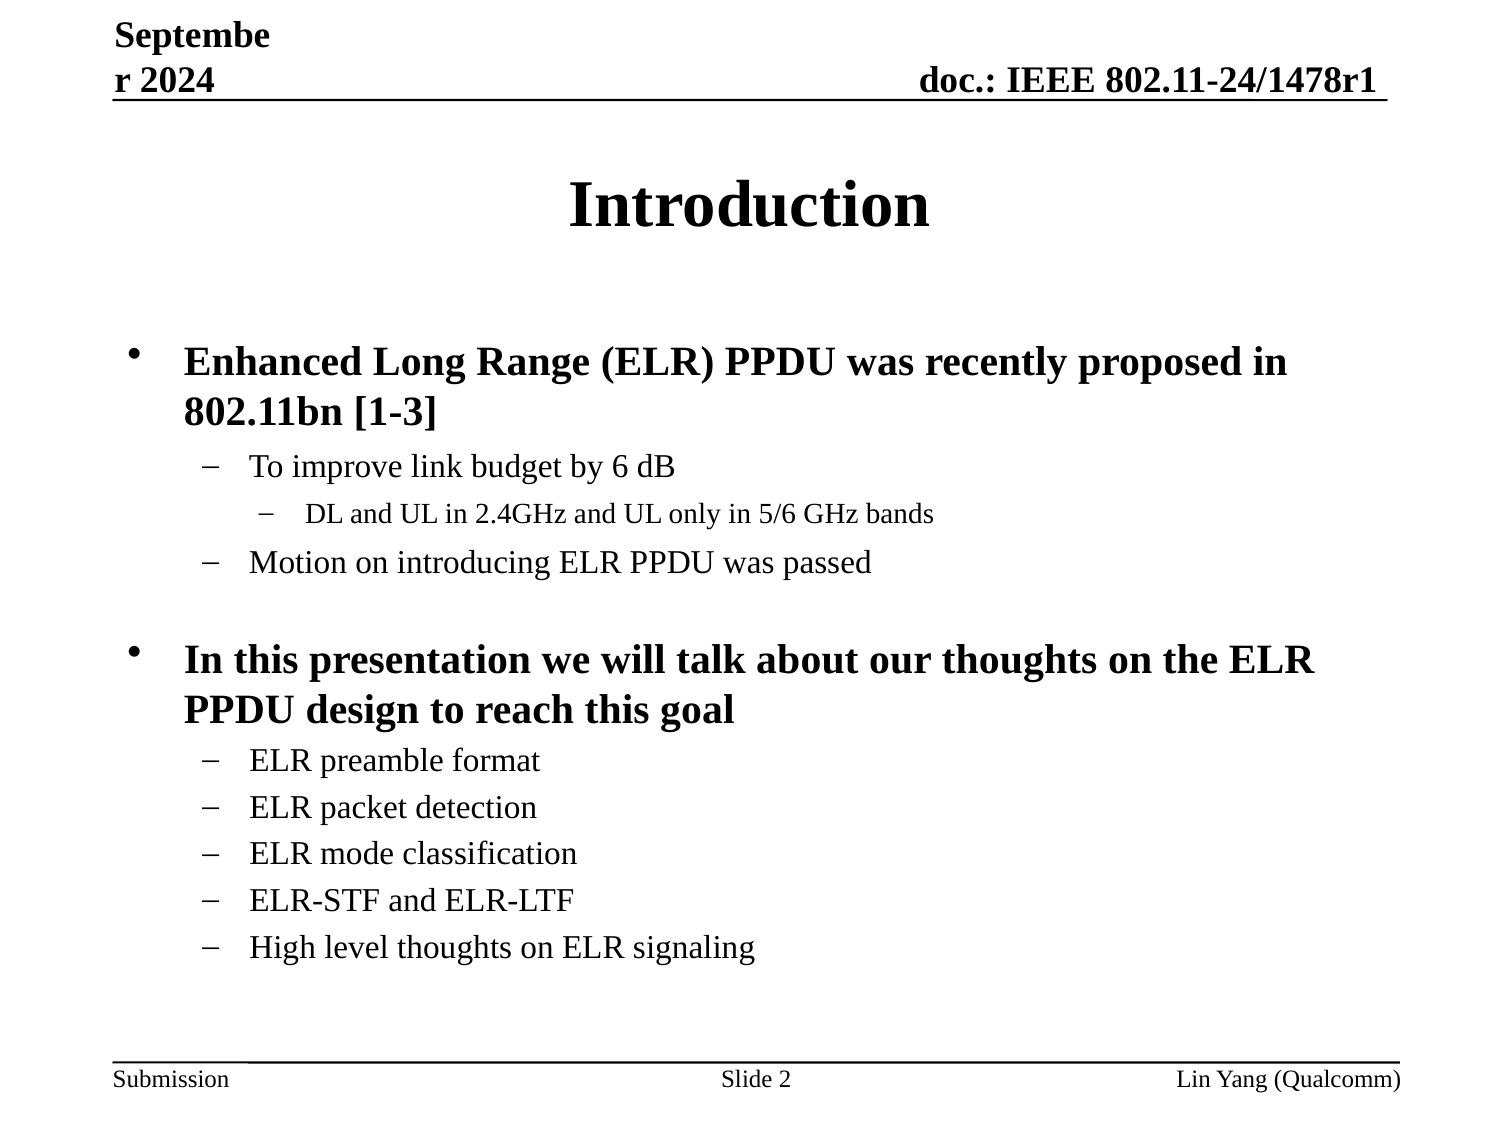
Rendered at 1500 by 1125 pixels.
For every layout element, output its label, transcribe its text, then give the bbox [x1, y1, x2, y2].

footer Lin Yang (Qualcomm) [1062, 1061, 1402, 1093]
title Introduction [112, 112, 1388, 288]
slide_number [114, 54, 286, 101]
slide_number Slide 2 [712, 1061, 800, 1093]
list Enhanced Long Range (ELR) PPDU was recently proposed in 802.11bn [1-3] To improve link budget by 6 dB DL and UL in 2.4GHz and UL only in 5/6 GHz bands Motion on introducing ELR PPDU was passed In this presentation we will talk about our thoughts on the ELR PPDU design to reach this goal ELR preamble format ELR packet detection ELR mode classification ELR-STF and ELR-LTF High level thoughts on ELR signaling [112, 326, 1388, 1002]
